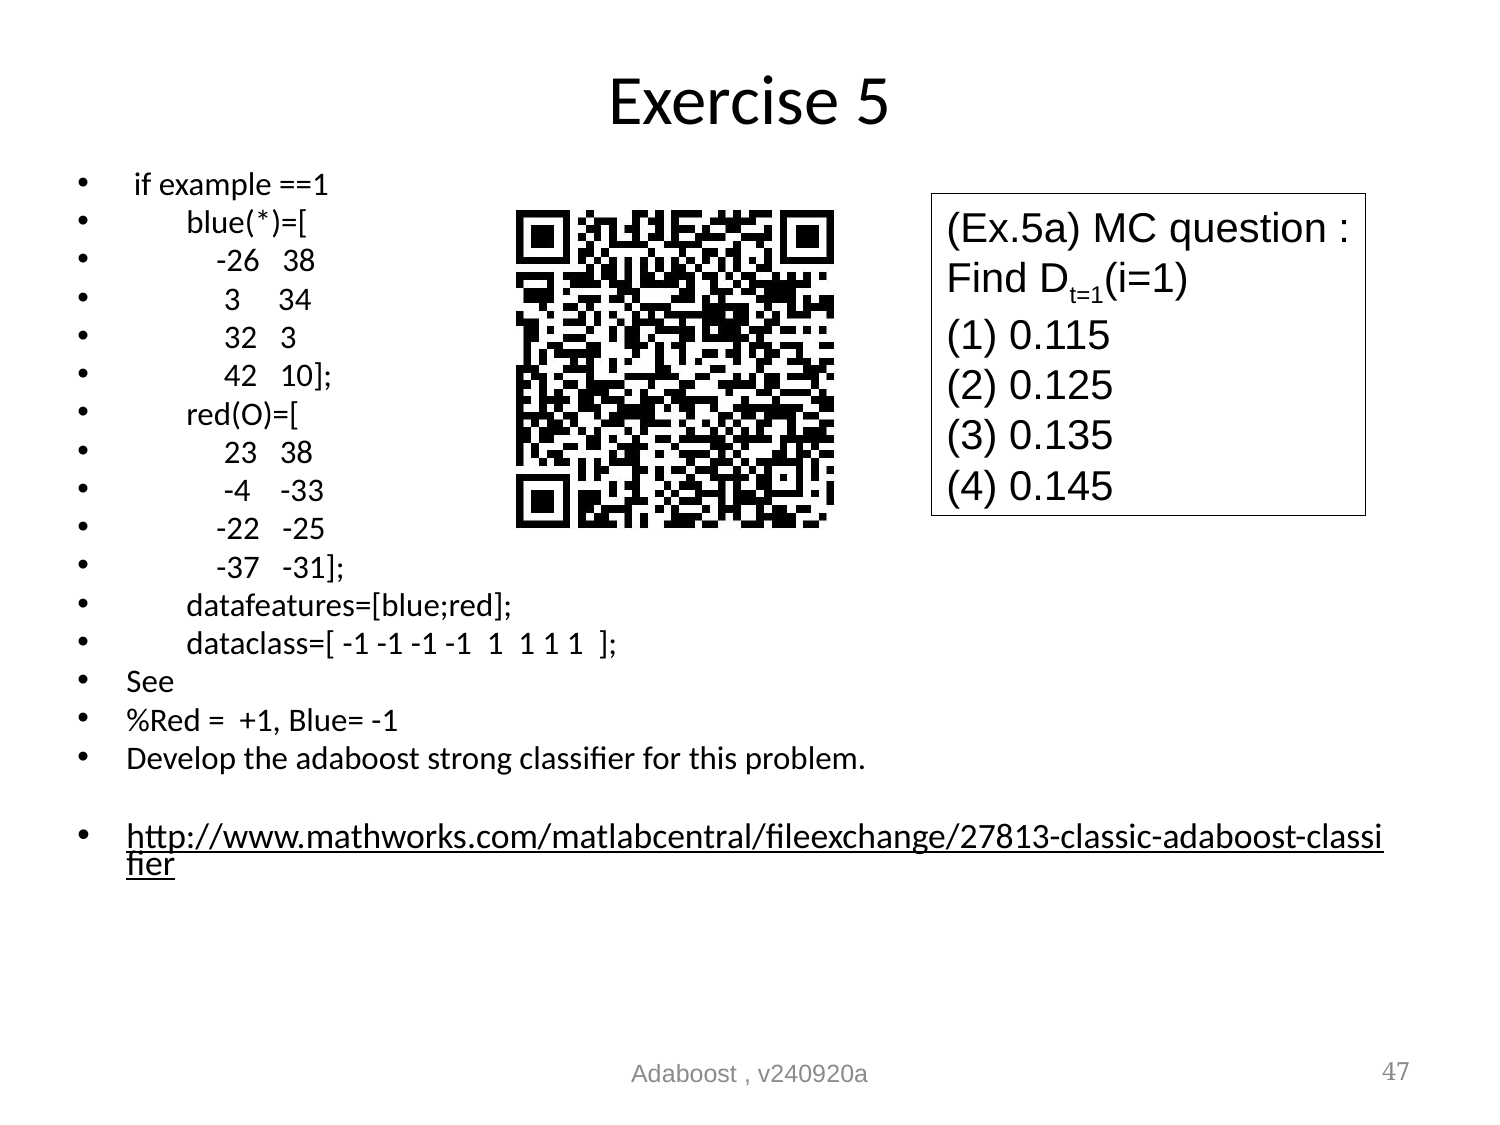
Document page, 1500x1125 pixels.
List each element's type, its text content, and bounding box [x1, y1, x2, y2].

slide_number 47 [1074, 1042, 1425, 1103]
list if example ==1 blue(*)=[ -26 38 3 34 32 3 42 10]; red(O)=[ 23 38 -4 -33 -22 -25 -37 -31]; datafeatures=[blue;red]; dataclass=[ -1 -1 -1 -1 1 1 1 1 ]; See %Red = +1, Blue= -1 Develop the adaboost strong classifier for this problem. http://www.mathworks.com/matlabcentral/fileexchange/27813-classic-adaboost-classifier [62, 162, 1413, 906]
text_box (Ex.5a) MC question : Find Dt=1(i=1) (1) 0.115 (2) 0.125 (3) 0.135 (4) 0.145 [931, 193, 1366, 516]
picture [508, 202, 843, 537]
title Exercise 5 [75, 45, 1425, 233]
footer Adaboost , v240920a [512, 1042, 988, 1103]
